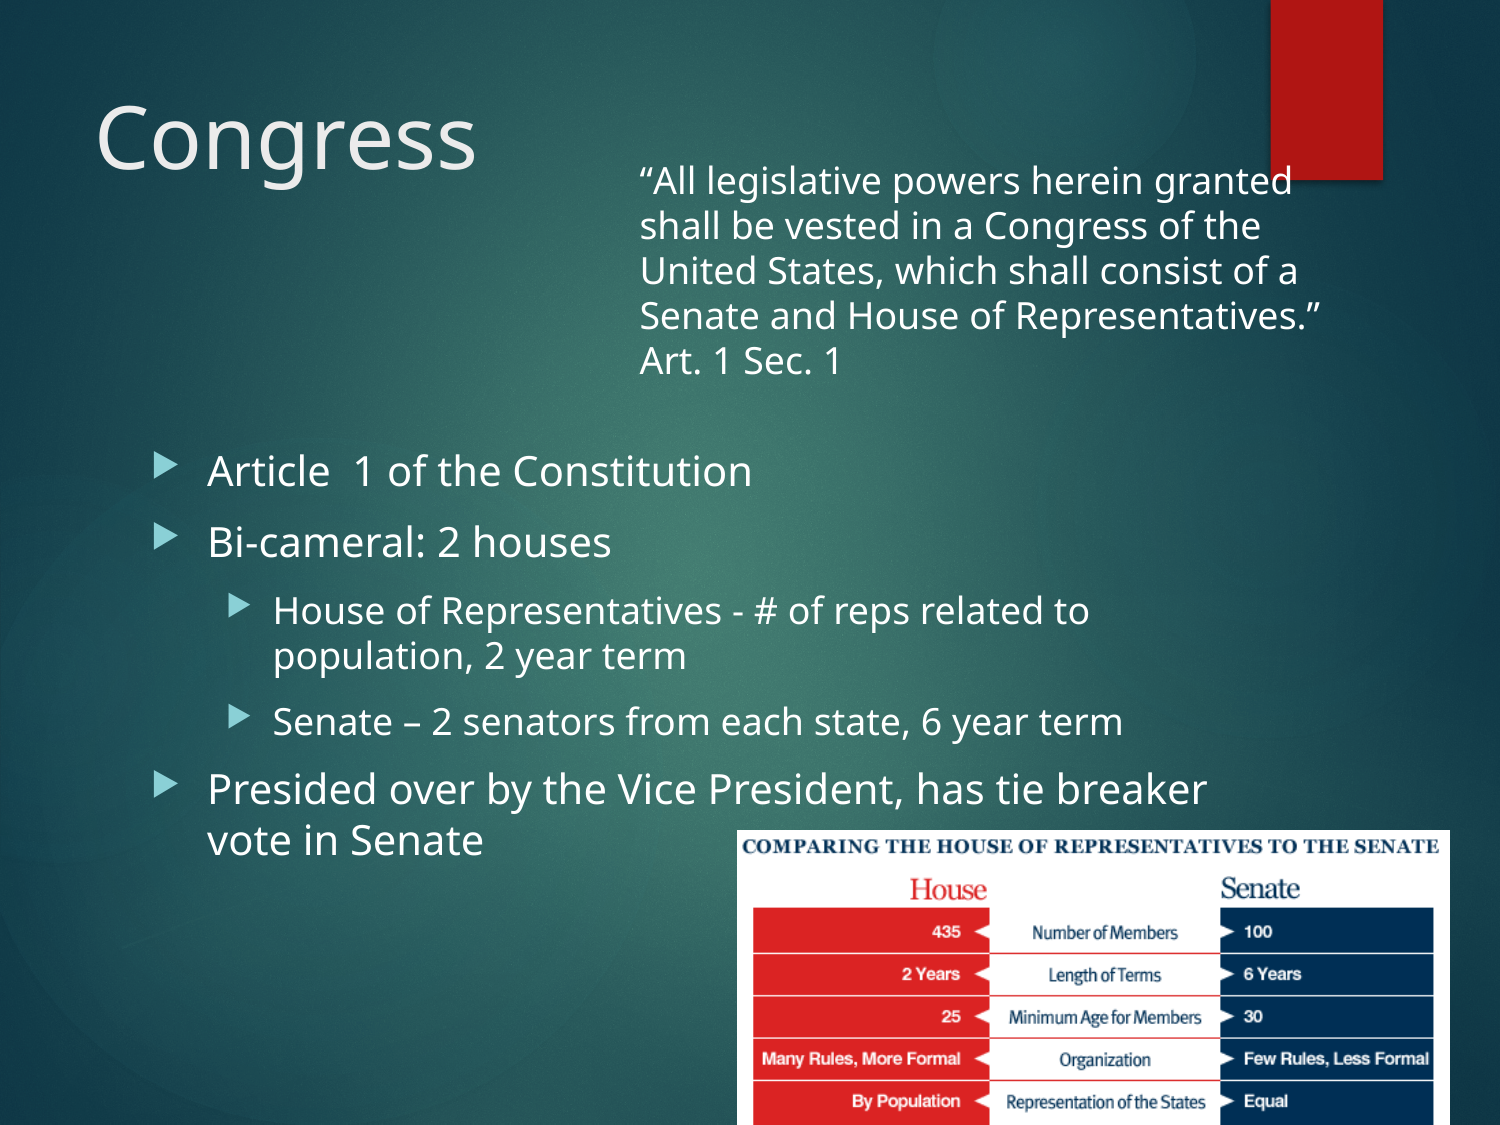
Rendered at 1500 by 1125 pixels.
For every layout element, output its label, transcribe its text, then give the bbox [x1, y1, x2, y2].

title Congress [79, 74, 1237, 304]
text_box “All legislative powers herein granted shall be vested in a Congress of the United States, which shall consist of a Senate and House of Representatives.” Art. 1 Sec. 1 [624, 149, 1375, 390]
list Article 1 of the Constitution Bi-cameral: 2 houses House of Representatives - # of reps related to population, 2 year term Senate – 2 senators from each state, 6 year term Presided over by the Vice President, has tie breaker vote in Senate [135, 437, 1237, 1025]
picture [737, 829, 1451, 1125]
